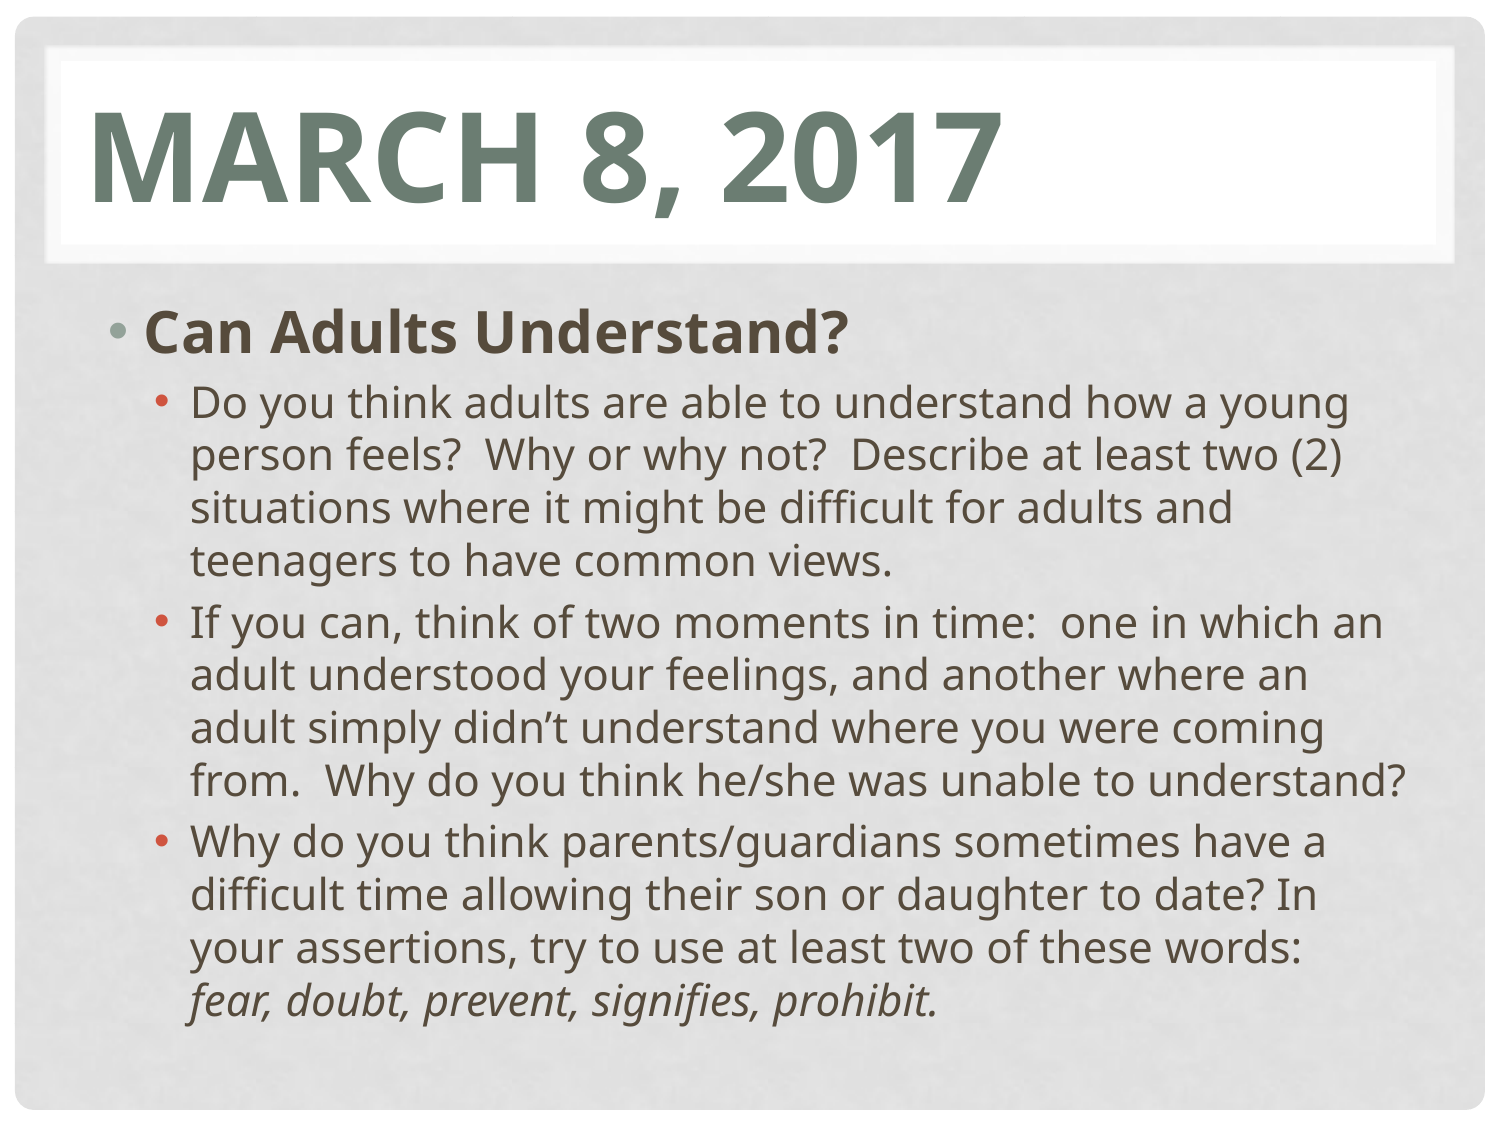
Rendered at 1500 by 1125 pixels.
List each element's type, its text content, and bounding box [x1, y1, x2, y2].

title March 8, 2017 [69, 66, 1425, 238]
list Can Adults Understand? Do you think adults are able to understand how a young person feels? Why or why not? Describe at least two (2) situations where it might be difficult for adults and teenagers to have common views. If you can, think of two moments in time: one in which an adult understood your feelings, and another where an adult simply didn’t understand where you were coming from. Why do you think he/she was unable to understand? Why do you think parents/guardians sometimes have a difficult time allowing their son or daughter to date? In your assertions, try to use at least two of these words: fear, doubt, prevent, signifies, prohibit. [75, 287, 1425, 1088]
